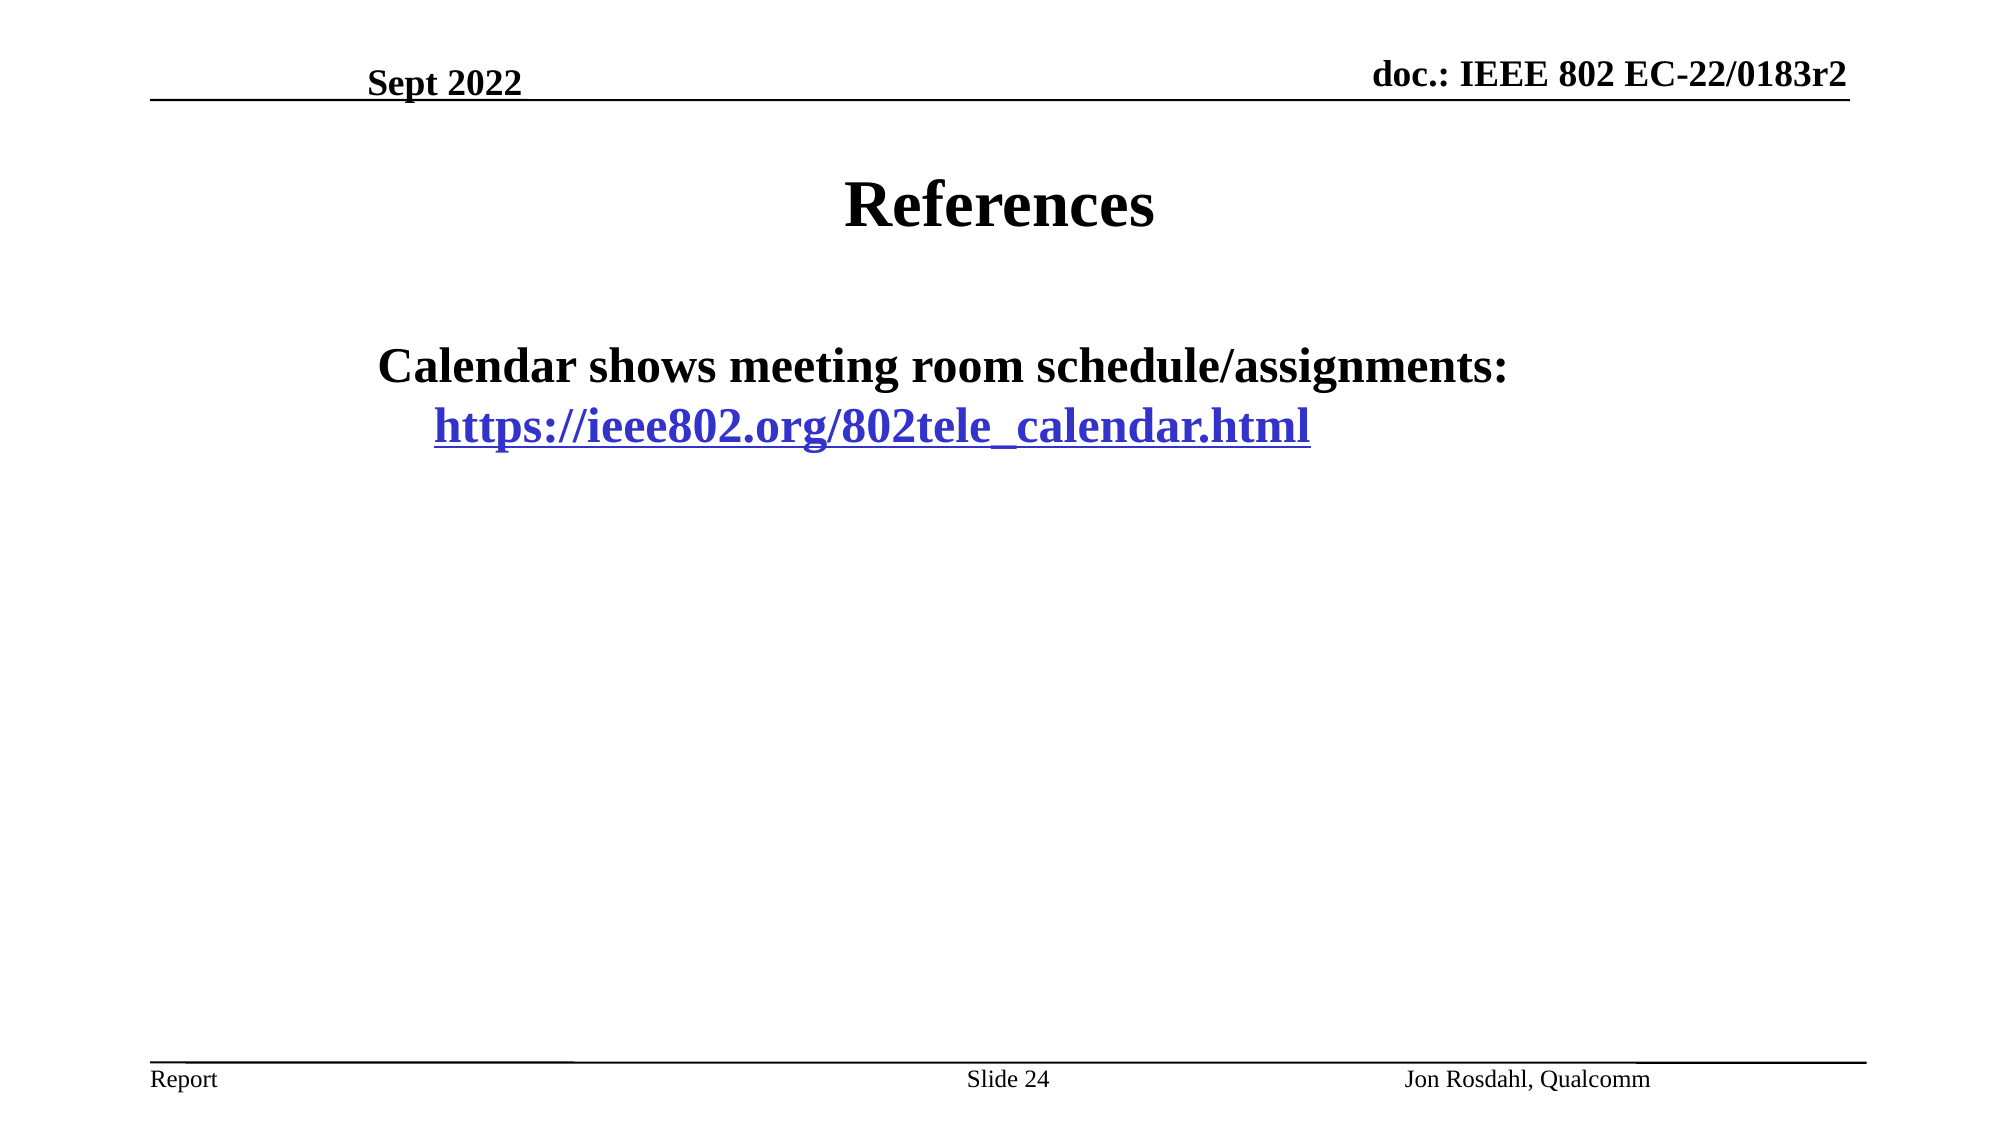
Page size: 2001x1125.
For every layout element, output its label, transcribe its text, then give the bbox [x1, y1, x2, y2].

list Calendar shows meeting room schedule/assignments: https://ieee802.org/802tele_calendar.html [362, 324, 1638, 1016]
slide_number Slide 24 [950, 1061, 1067, 1123]
footer Jon Rosdahl, Qualcomm [1269, 1061, 1652, 1093]
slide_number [366, 58, 757, 104]
title References [362, 112, 1638, 288]
